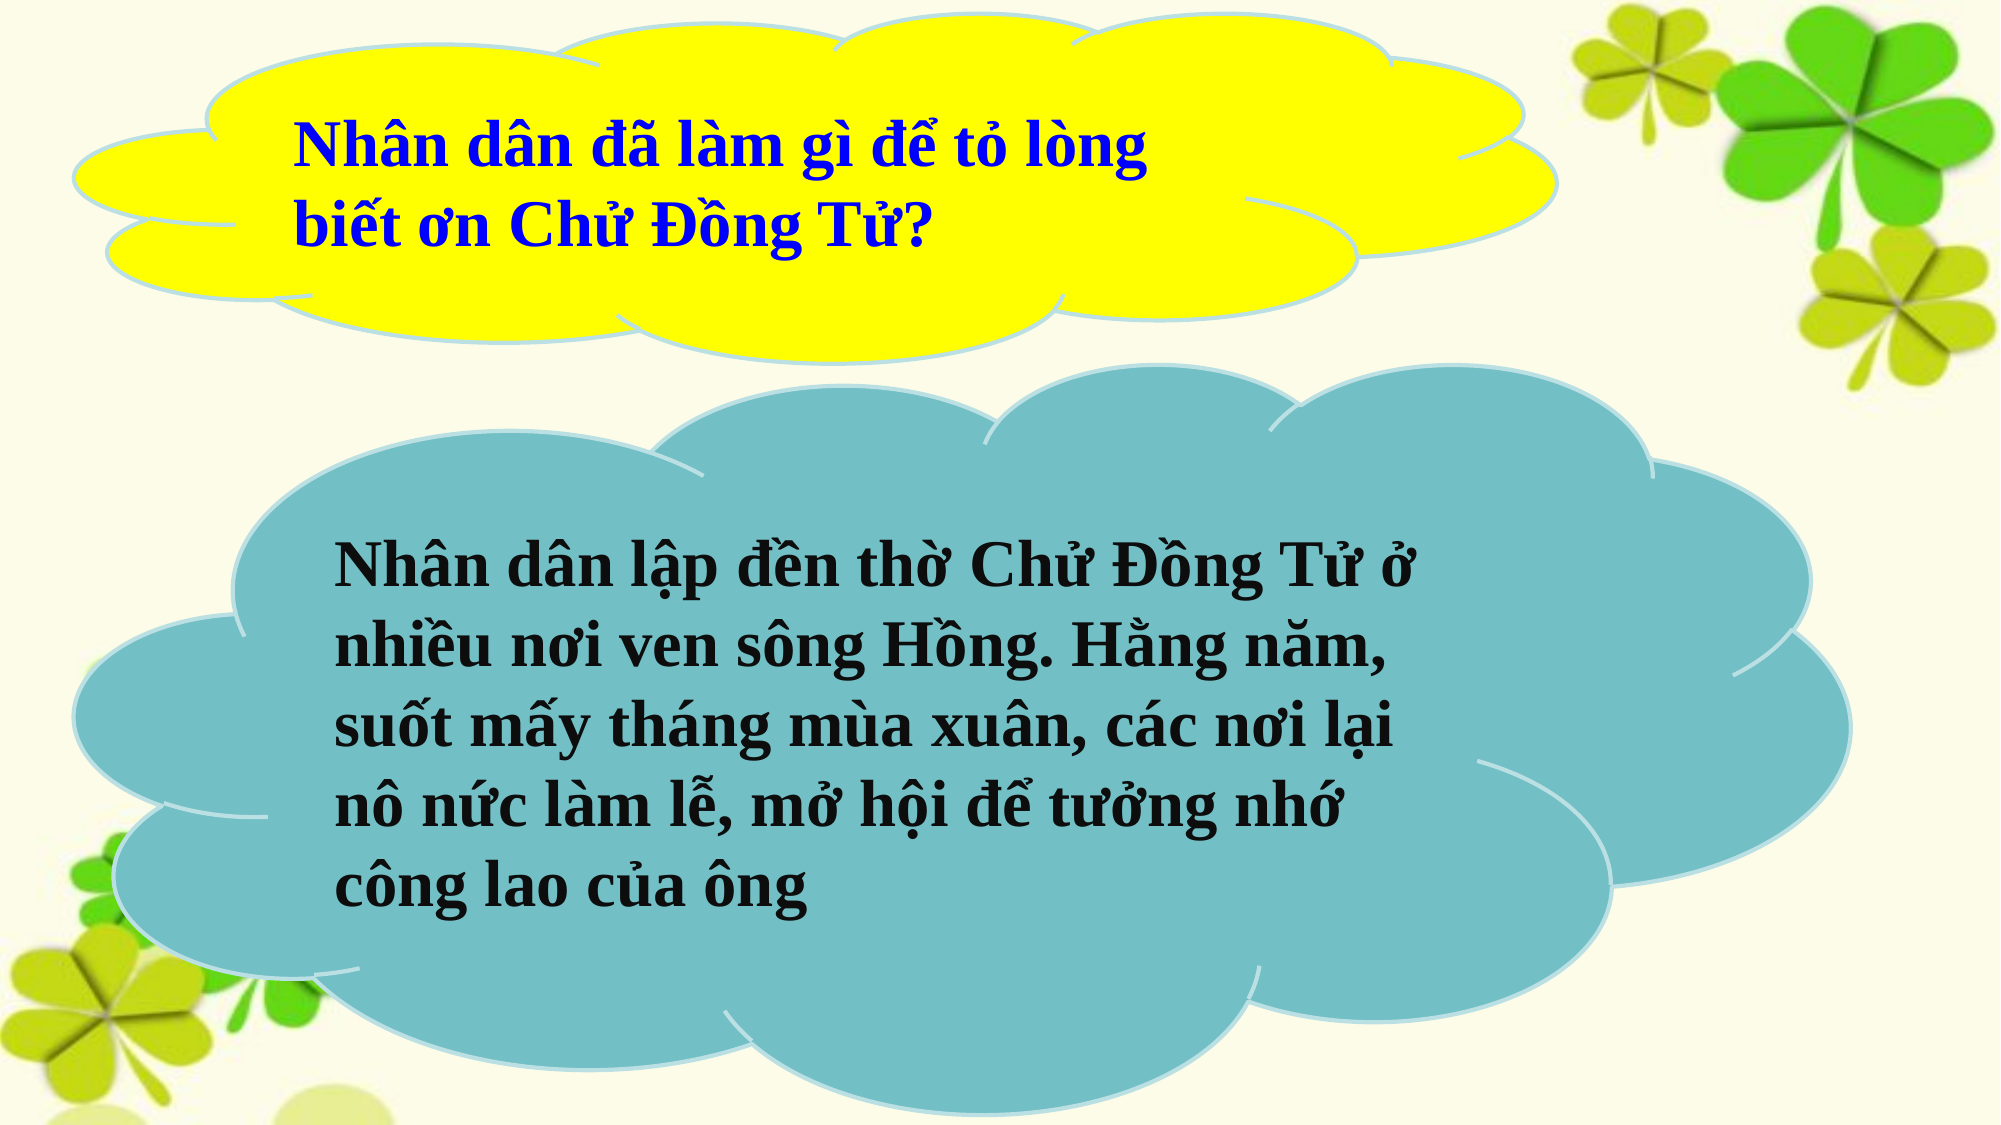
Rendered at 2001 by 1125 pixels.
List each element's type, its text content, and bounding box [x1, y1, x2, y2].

text_box Nhân dân lập đền thờ Chử Đồng Tử ở nhiều nơi ven sông Hồng. Hằng năm, suốt mấy tháng mùa xuân, các nơi lại nô nức làm lễ, mở hội để tưởng nhớ công lao của ông [71, 362, 1853, 1118]
text_box Nhân dân đã làm gì để tỏ lòng biết ơn Chử Đồng Tử? [71, 11, 1560, 366]
picture [0, 0, 2001, 1125]
